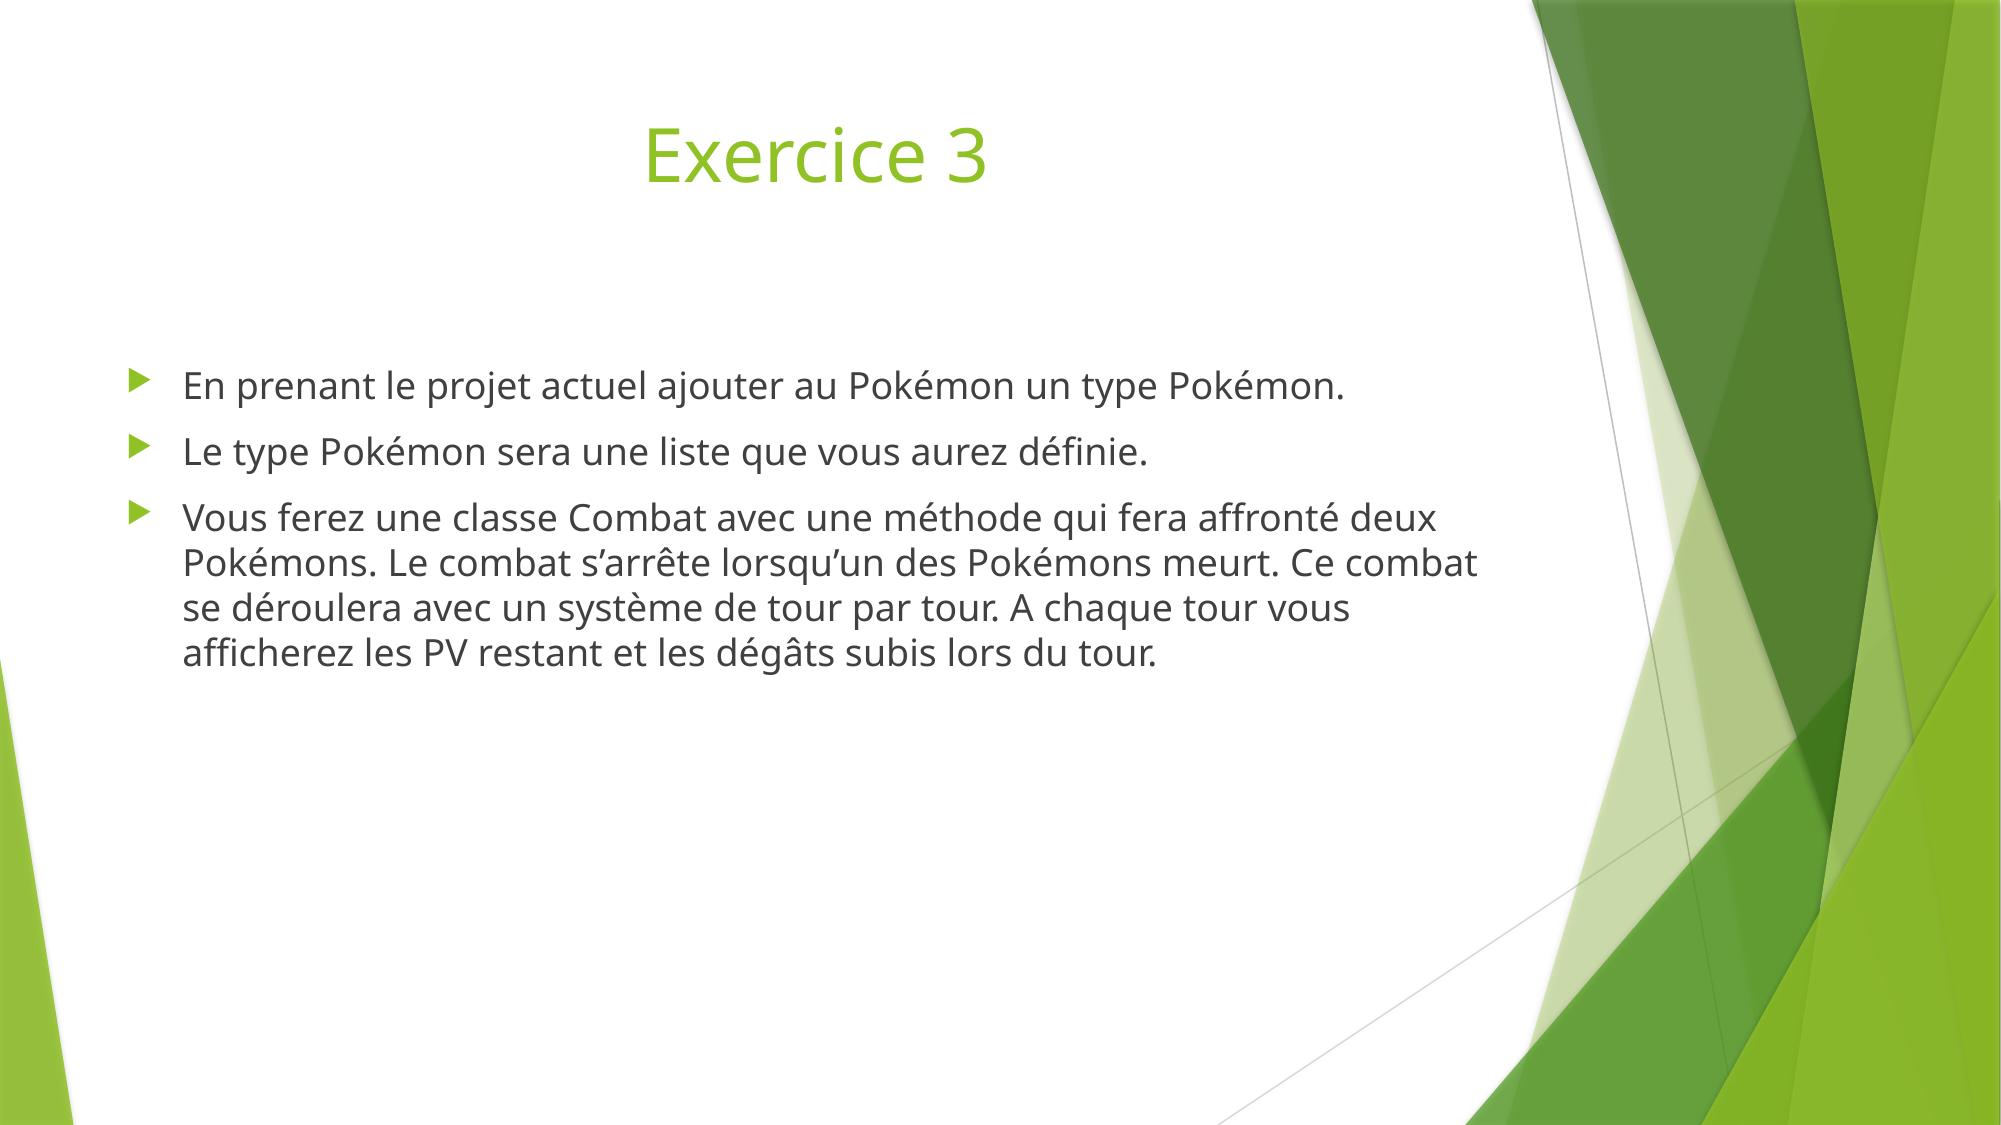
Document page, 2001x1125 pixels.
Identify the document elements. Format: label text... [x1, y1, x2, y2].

list En prenant le projet actuel ajouter au Pokémon un type Pokémon. Le type Pokémon sera une liste que vous aurez définie. Vous ferez une classe Combat avec une méthode qui fera affronté deux Pokémons. Le combat s’arrête lorsqu’un des Pokémons meurt. Ce combat se déroulera avec un système de tour par tour. A chaque tour vous afficherez les PV restant et les dégâts subis lors du tour. [111, 354, 1522, 992]
title Exercice 3 [111, 99, 1522, 317]
